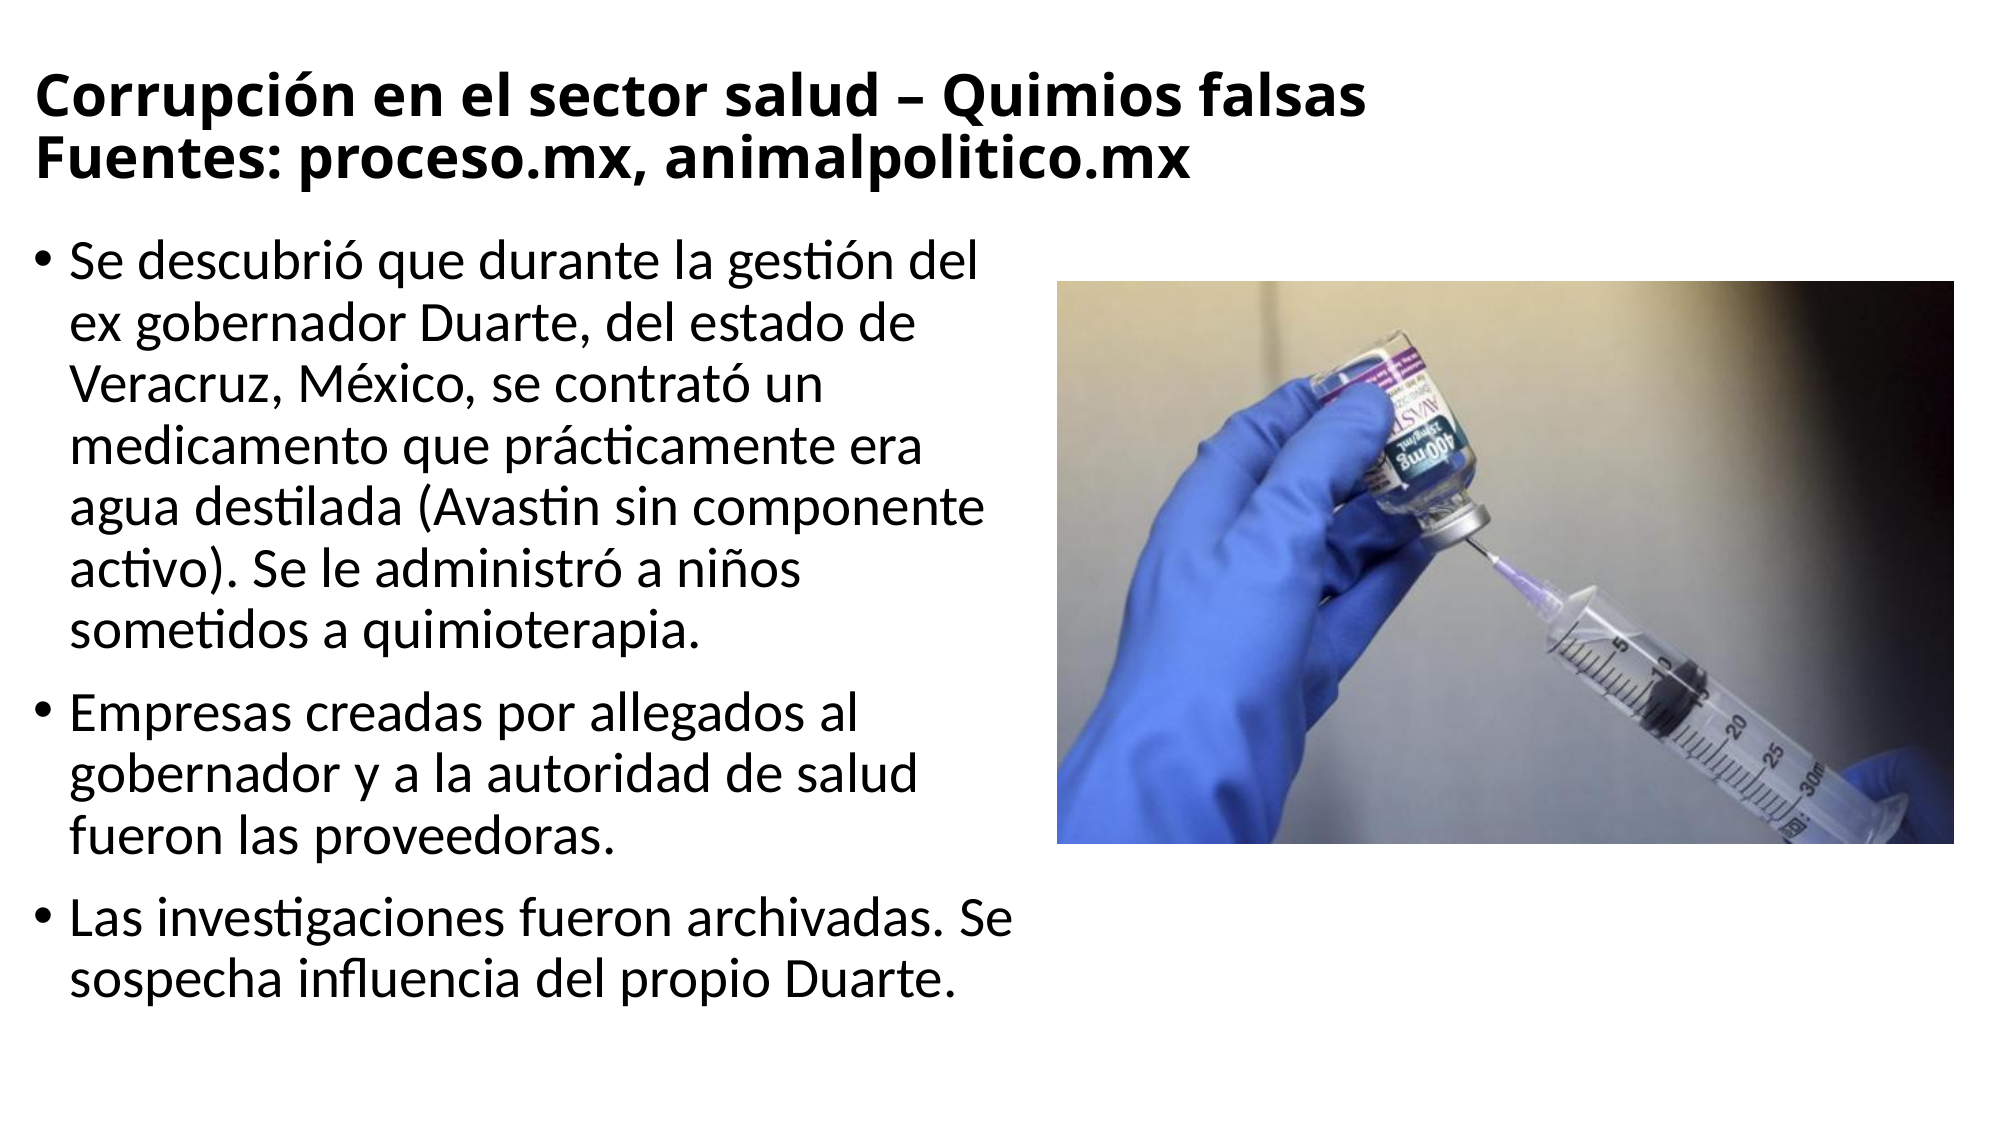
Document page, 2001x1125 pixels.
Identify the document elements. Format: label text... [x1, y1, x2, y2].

list Se descubrió que durante la gestión del ex gobernador Duarte, del estado de Veracruz, México, se contrató un medicamento que prácticamente era agua destilada (Avastin sin componente activo). Se le administró a niños sometidos a quimioterapia. Empresas creadas por allegados al gobernador y a la autoridad de salud fueron las proveedoras. Las investigaciones fueron archivadas. Se sospecha influencia del propio Duarte. [18, 222, 1036, 1047]
title Corrupción en el sector salud – Quimios falsas Fuentes: proceso.mx, animalpolitico.mx [19, 19, 1745, 238]
picture [1057, 281, 1954, 844]
